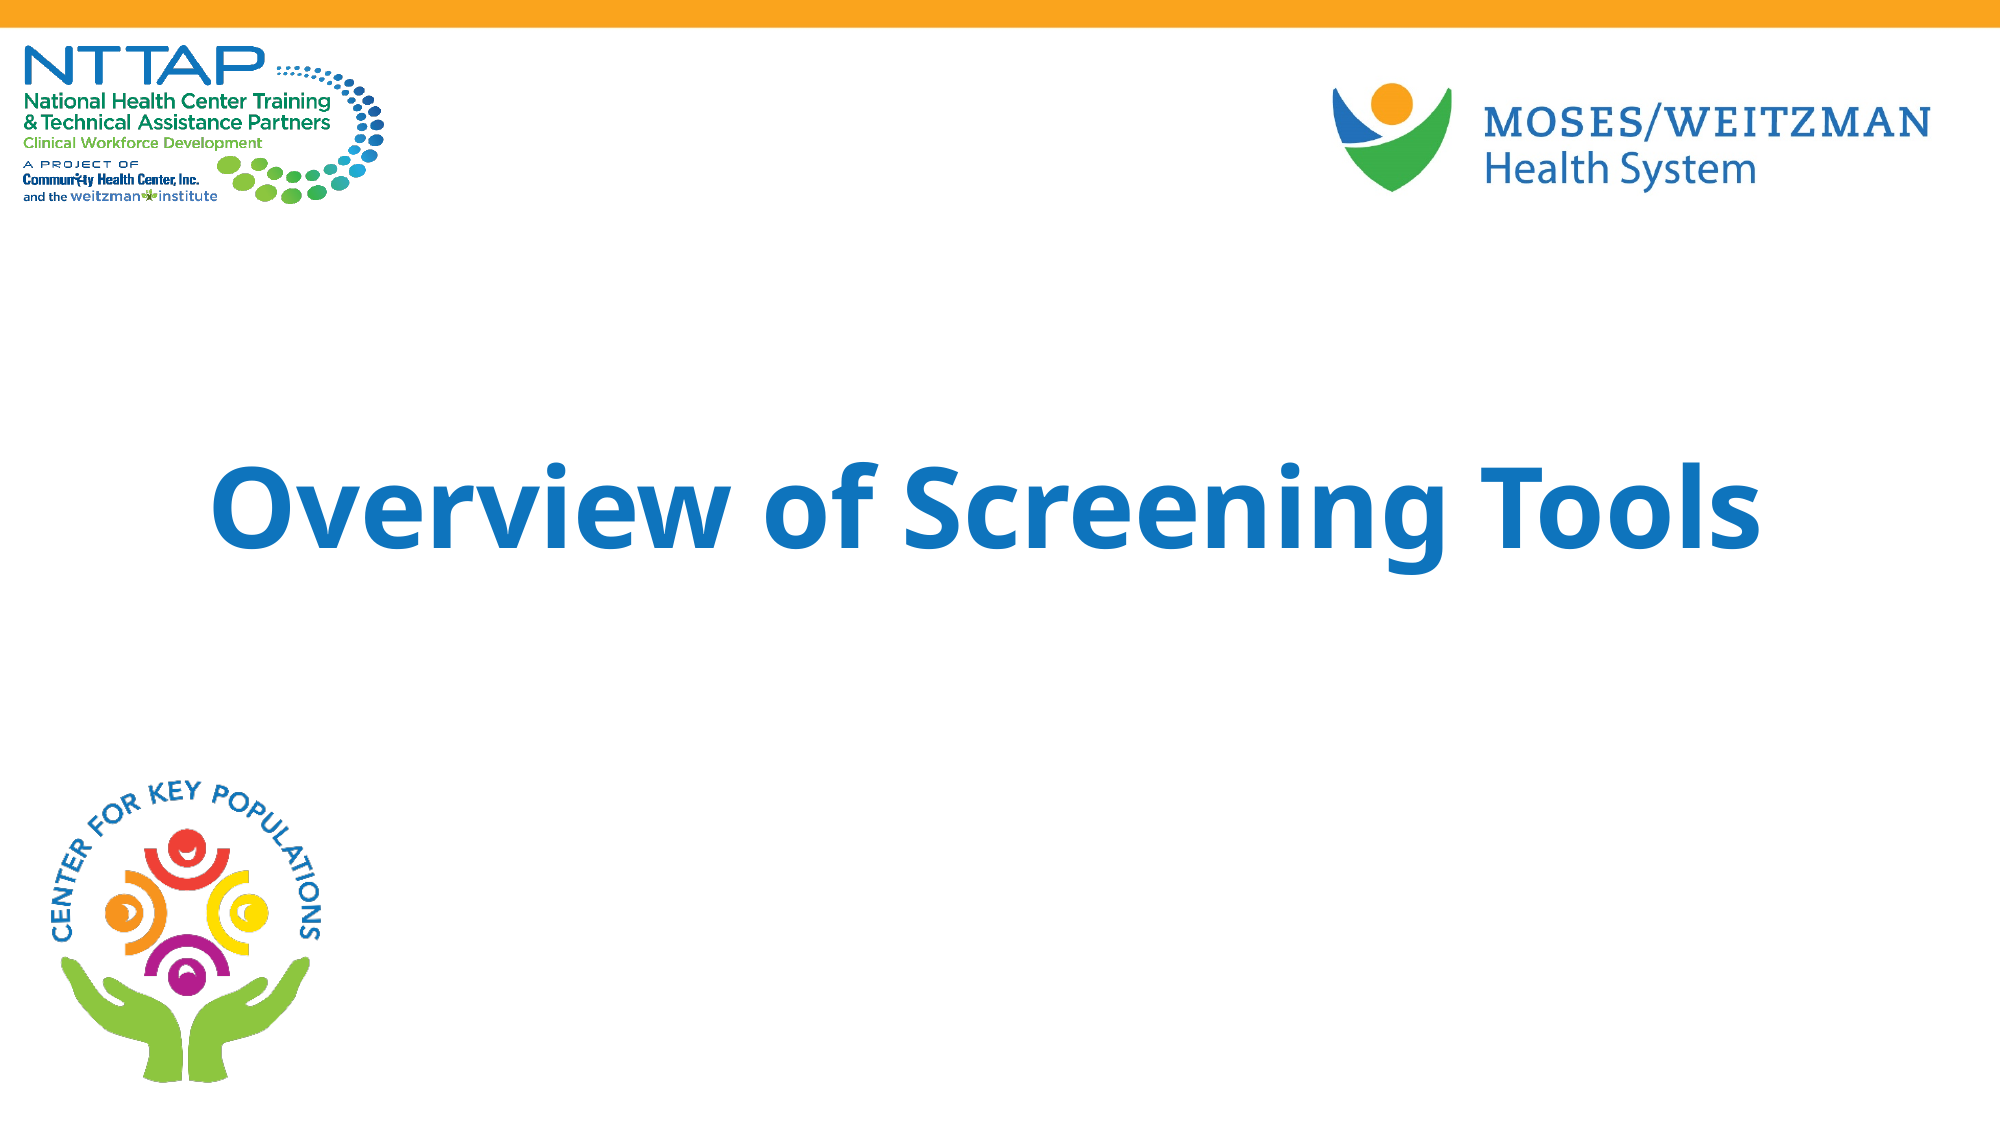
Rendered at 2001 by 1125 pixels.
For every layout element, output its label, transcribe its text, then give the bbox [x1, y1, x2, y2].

picture [0, 0, 2000, 443]
text_box Overview of Screening Tools [0, 443, 2000, 563]
picture [0, 563, 2000, 1125]
